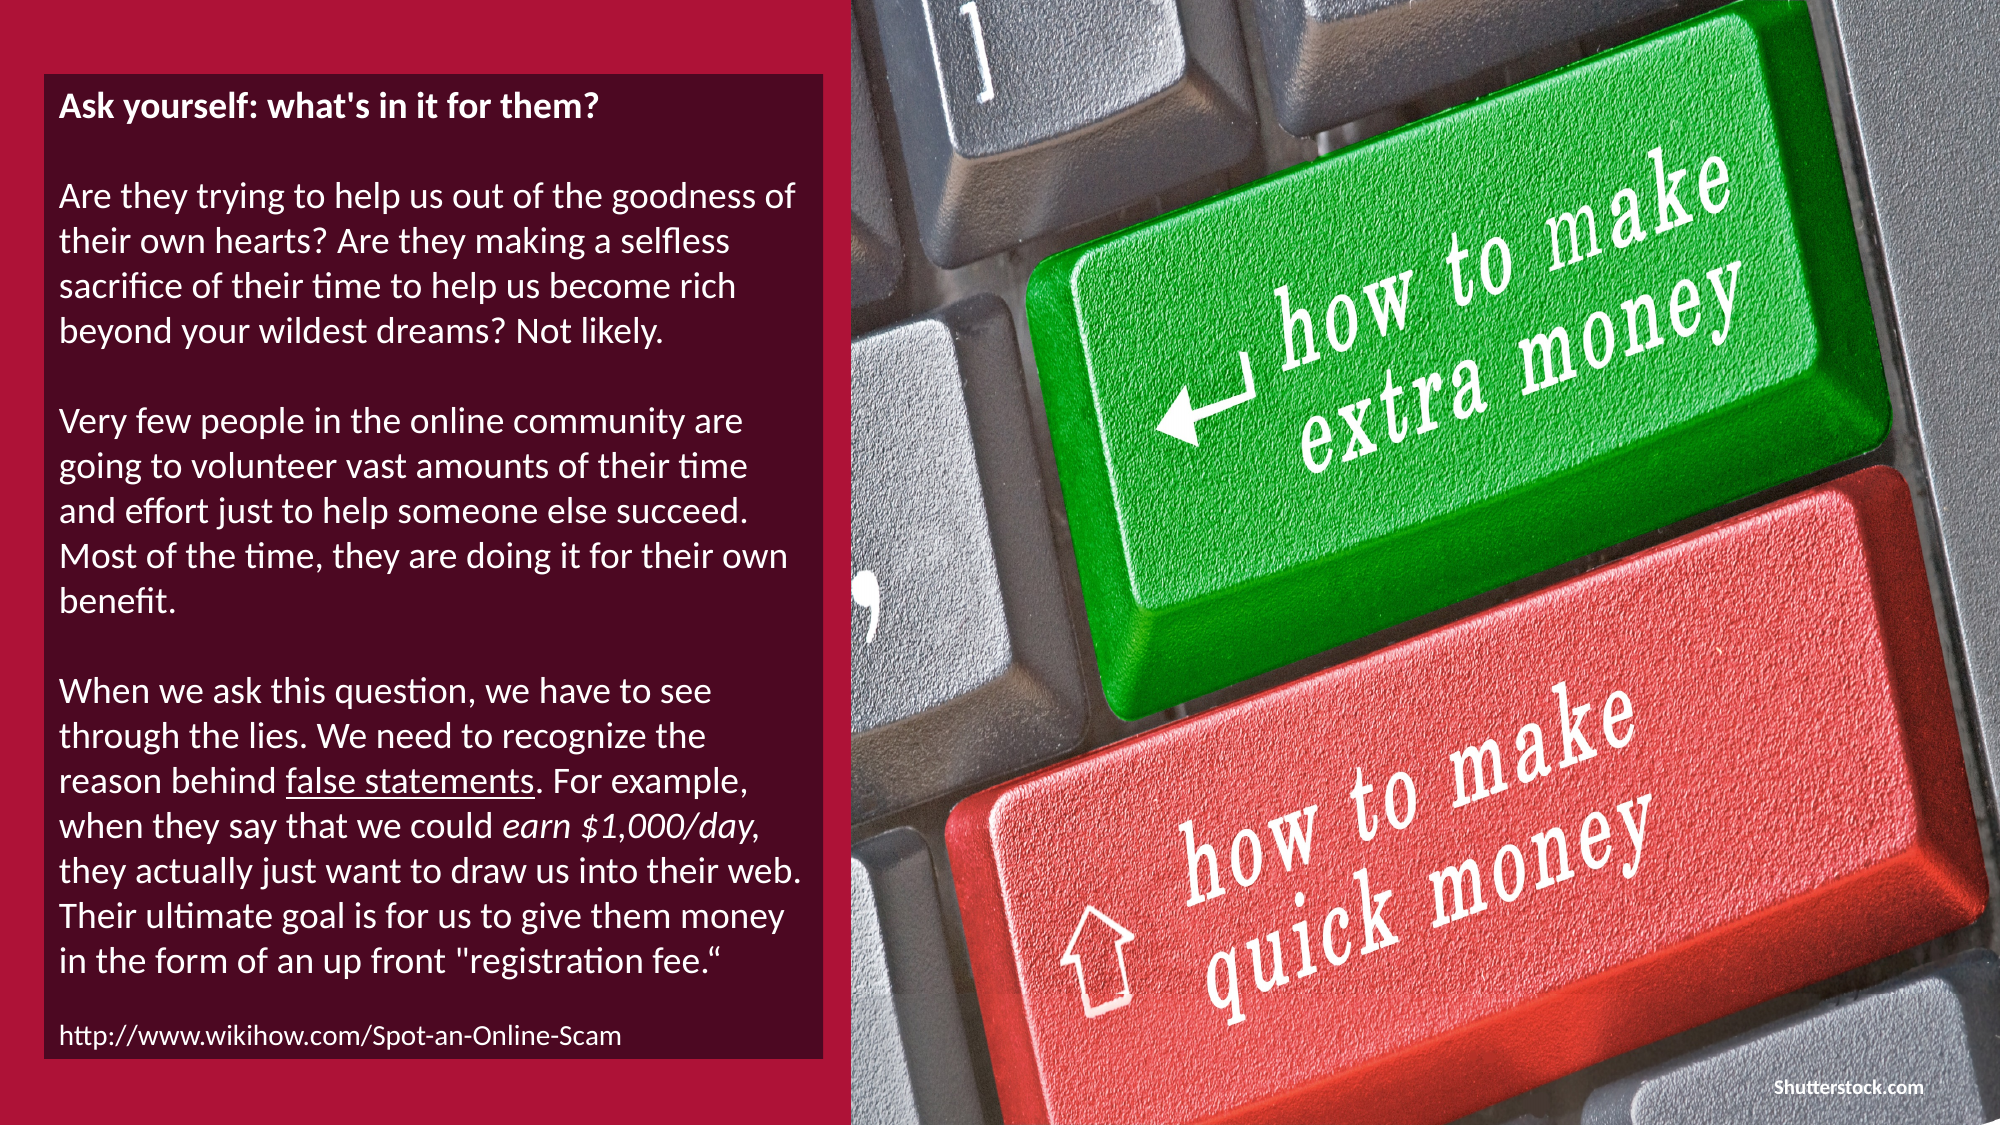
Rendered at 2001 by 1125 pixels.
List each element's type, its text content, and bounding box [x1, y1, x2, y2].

text_box Ask yourself: what's in it for them? Are they trying to help us out of the goodness of their own hearts? Are they making a selfless sacrifice of their time to help us become rich beyond your wildest dreams? Not likely. Very few people in the online community are going to volunteer vast amounts of their time and effort just to help someone else succeed. Most of the time, they are doing it for their own benefit. When we ask this question, we have to see through the lies. We need to recognize the reason behind false statements. For example, when they say that we could earn $1,000/day, they actually just want to draw us into their web. Their ultimate goal is for us to give them money in the form of an up front "registration fee.“ http://www.wikihow.com/Spot-an-Online-Scam [44, 74, 824, 1059]
picture [851, 0, 2000, 1125]
